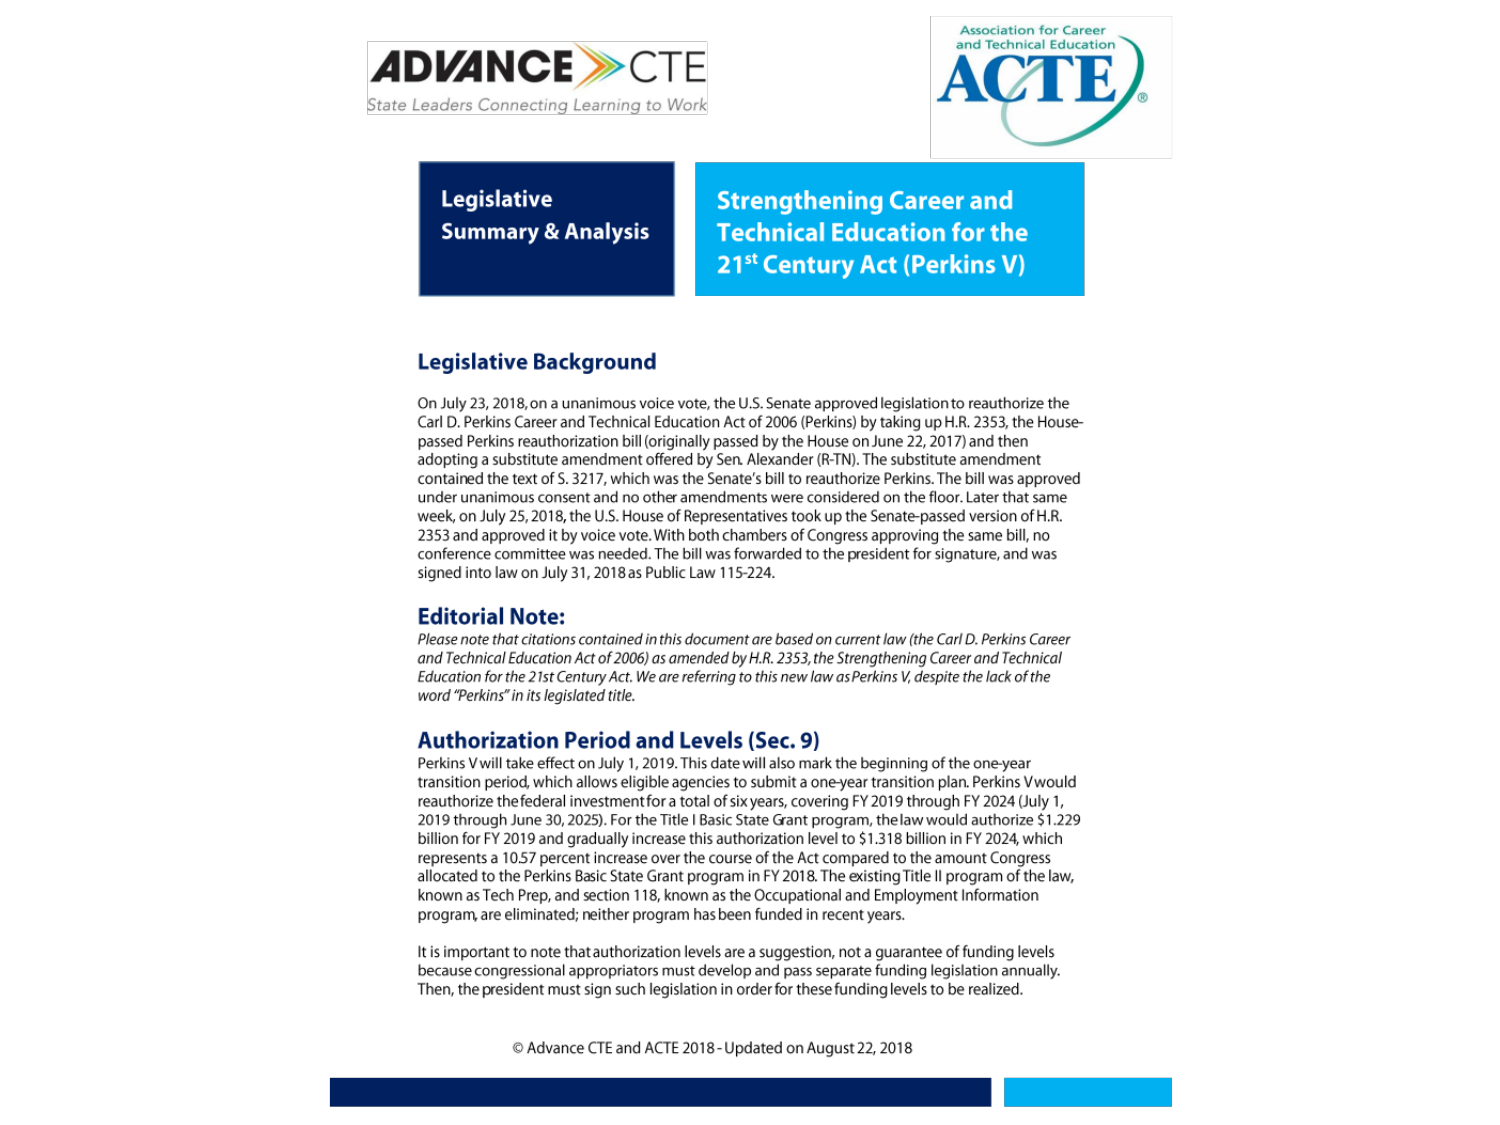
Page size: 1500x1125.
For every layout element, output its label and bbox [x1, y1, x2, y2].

picture [315, 0, 1185, 1125]
